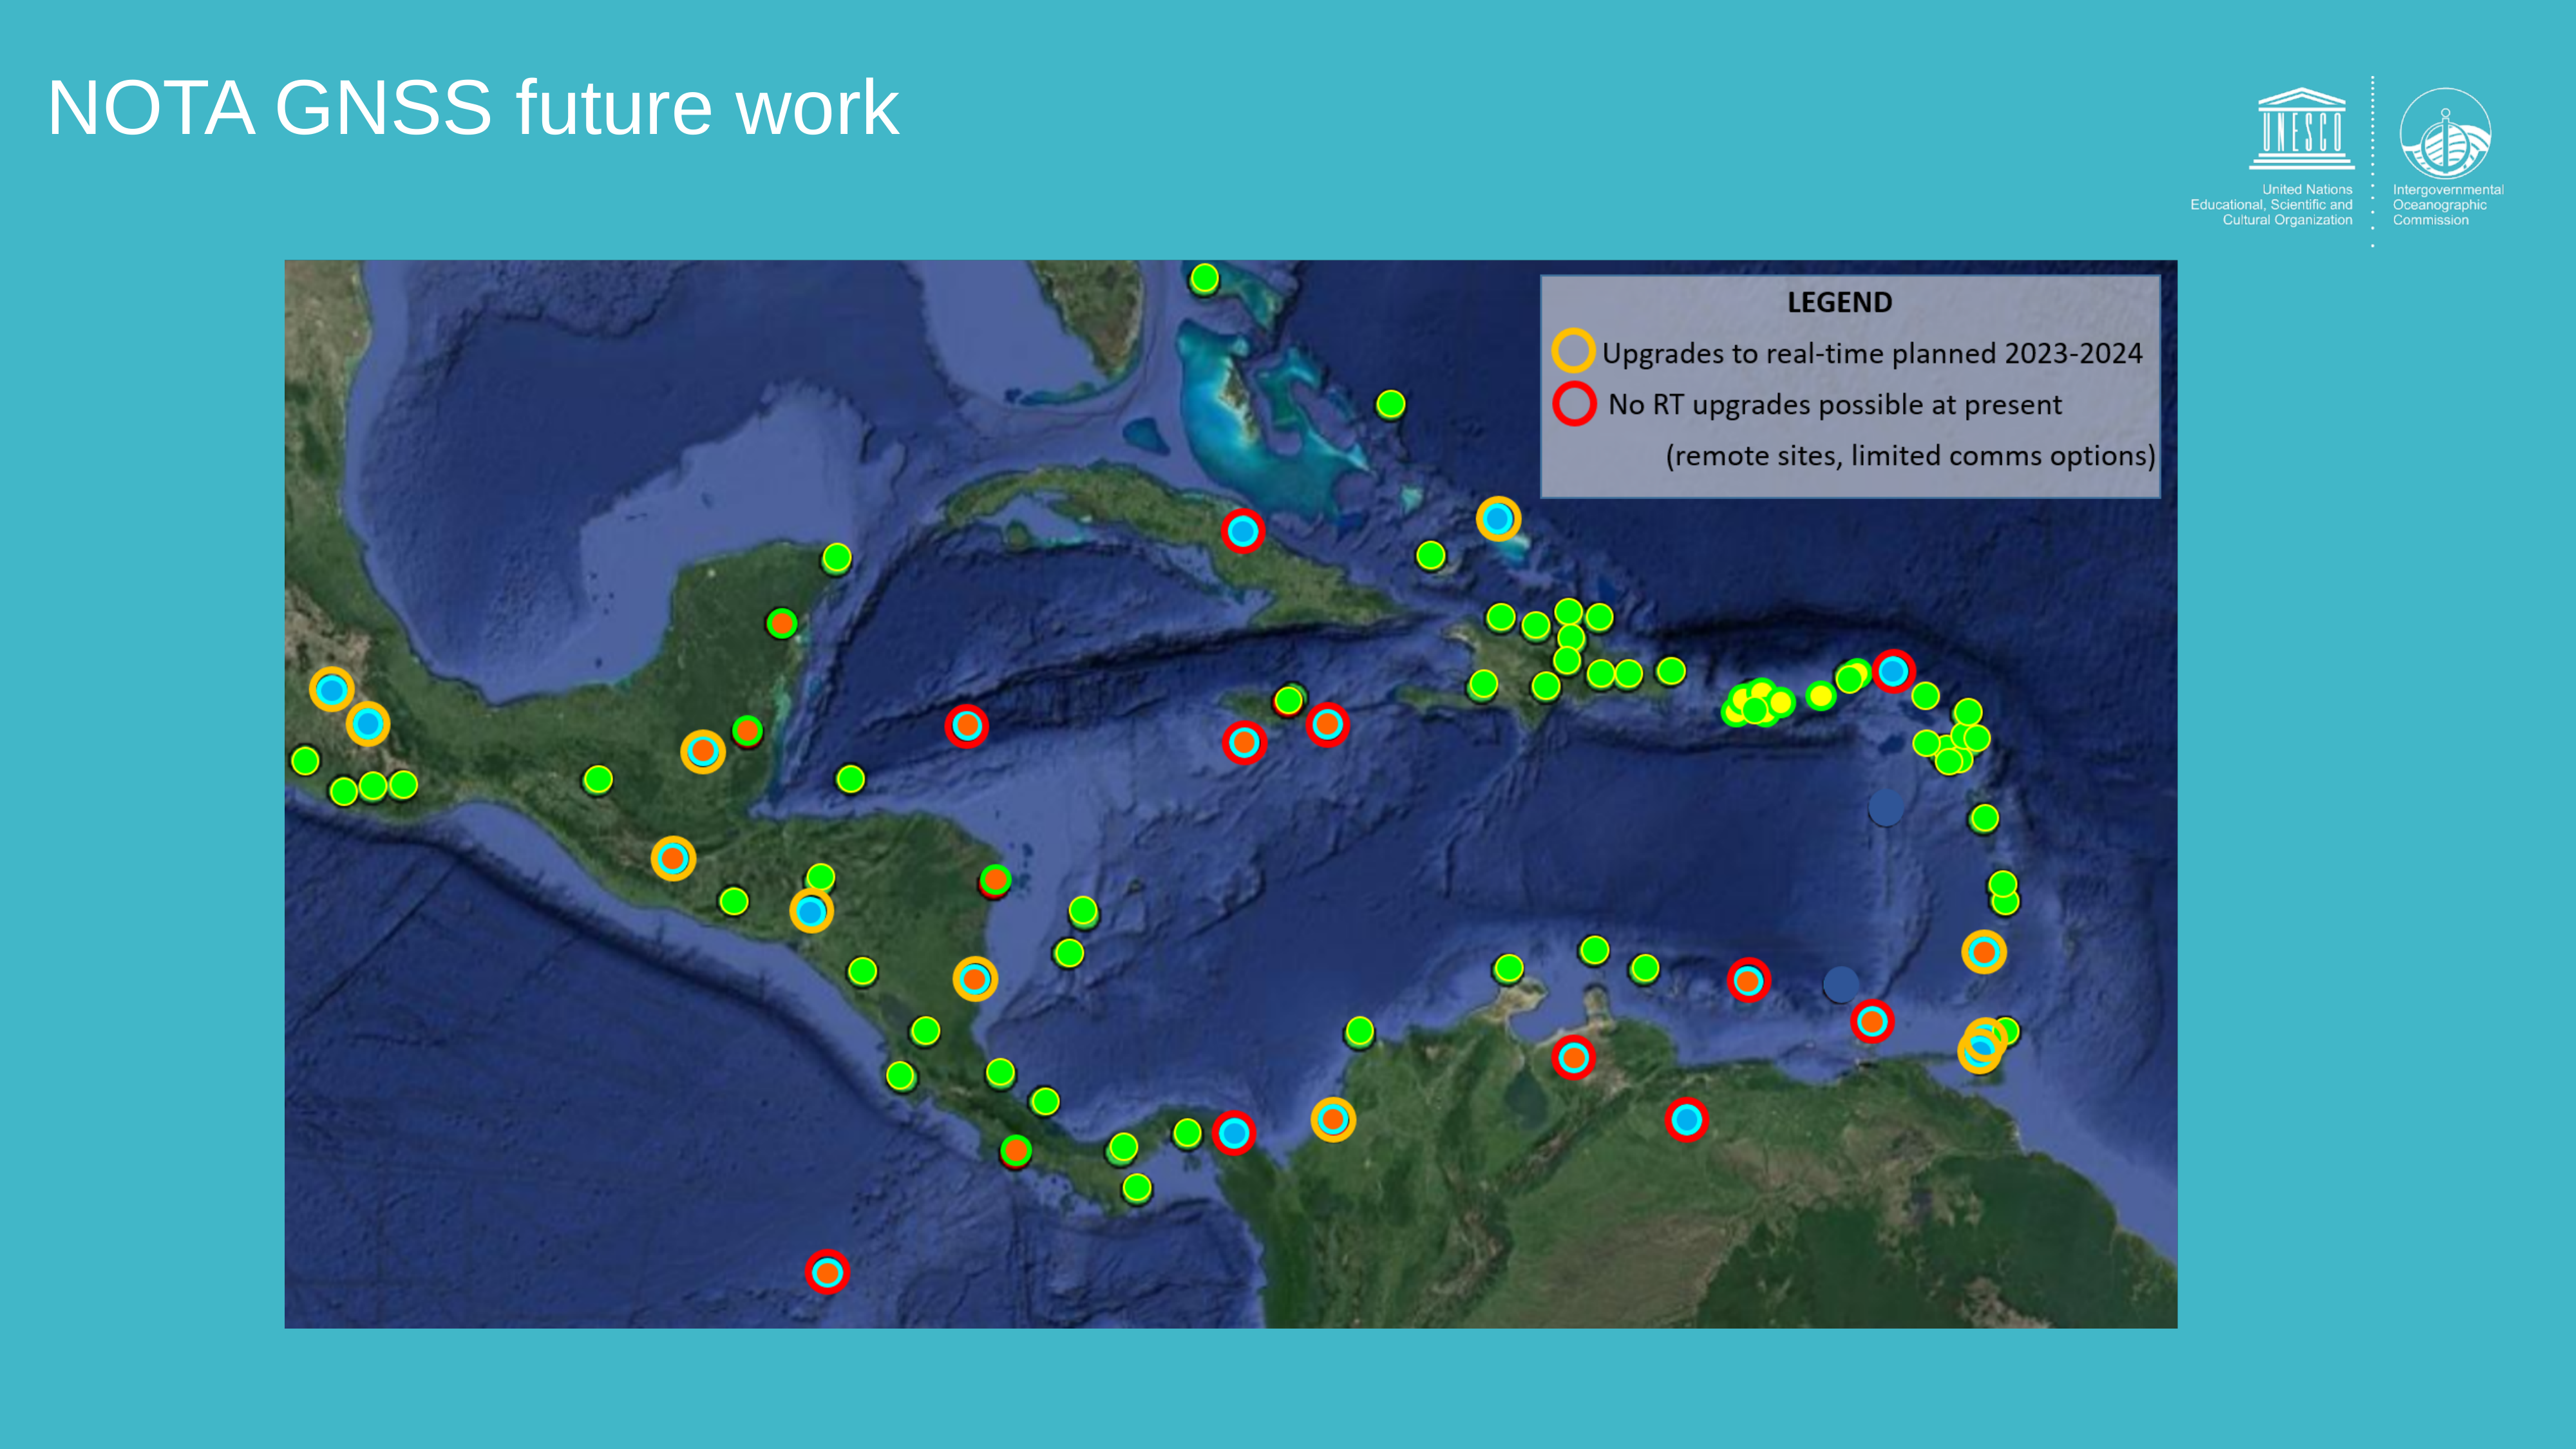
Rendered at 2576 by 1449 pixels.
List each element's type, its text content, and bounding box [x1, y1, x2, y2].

text_box NOTA GNSS future work [29, 59, 971, 157]
picture [284, 76, 2535, 1329]
